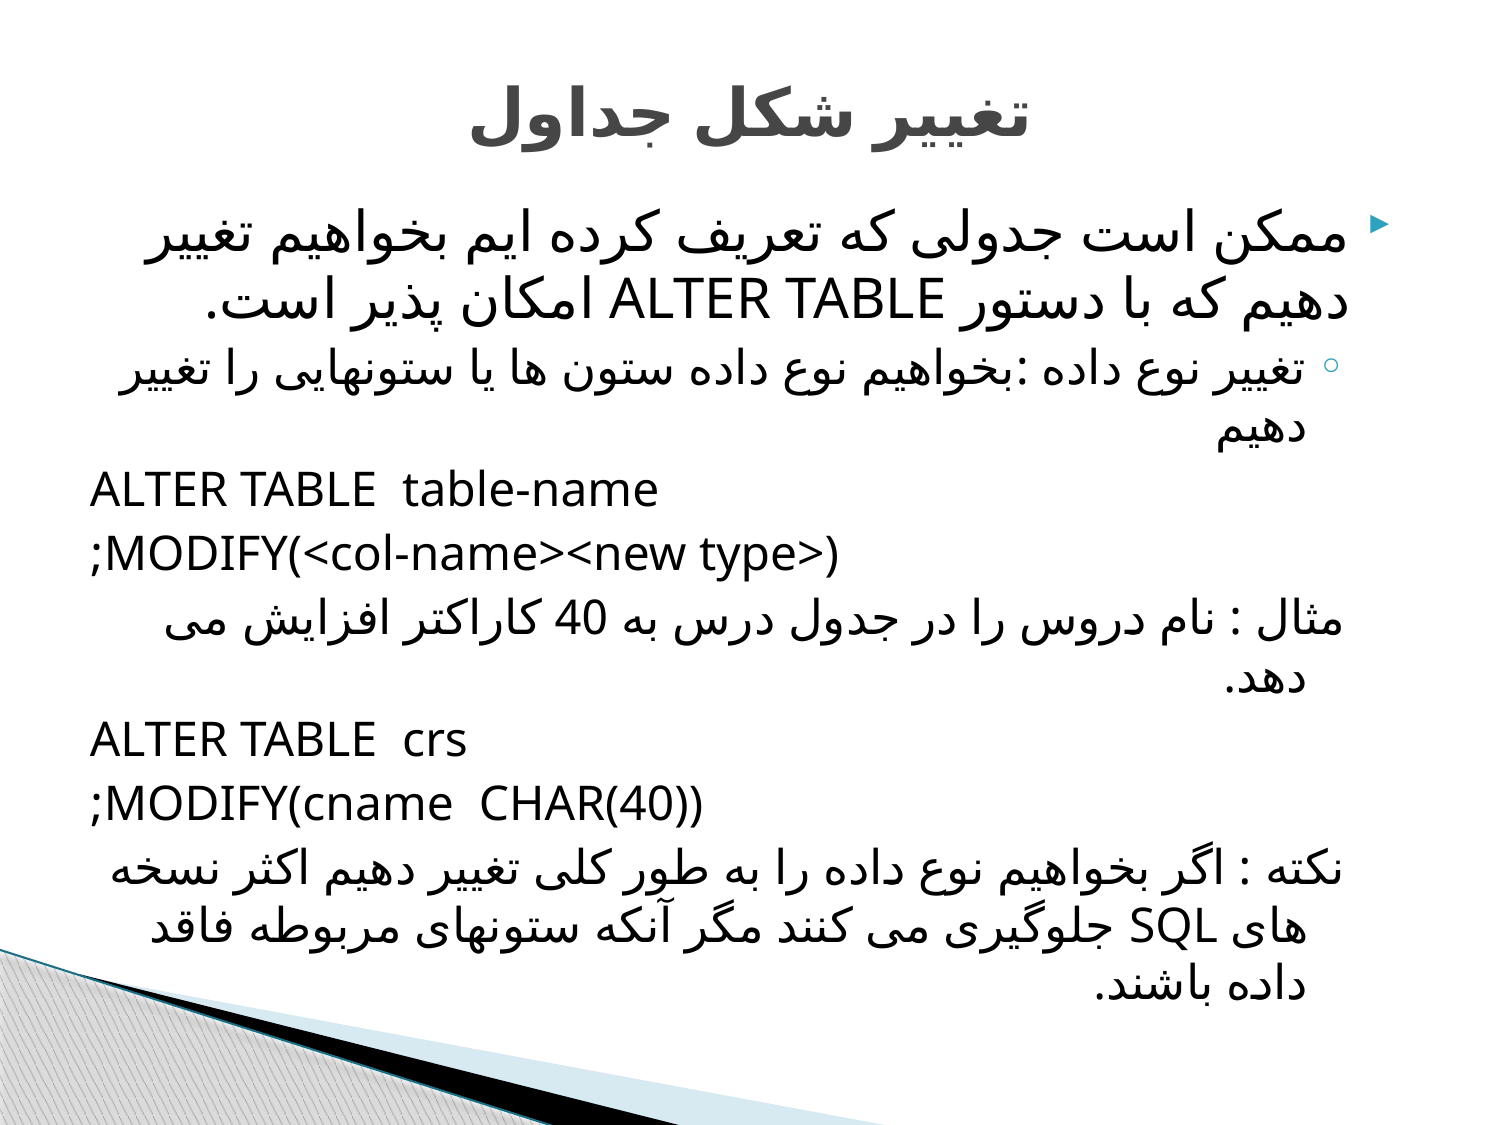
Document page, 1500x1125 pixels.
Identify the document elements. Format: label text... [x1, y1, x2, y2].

list ممکن است جدولی که تعریف کرده ایم بخواهیم تغییر دهیم که با دستور ALTER TABLE امکان پذیر است. تغییر نوع داده :بخواهیم نوع داده ستون ها یا ستونهایی را تغییر دهیم ALTER TABLE table-name MODIFY(<col-name><new type>); مثال : نام دروس را در جدول درس به 40 کاراکتر افزایش می دهد. ALTER TABLE crs MODIFY(cname CHAR(40)); نکته : اگر بخواهیم نوع داده را به طور کلی تغییر دهیم اکثر نسخه های SQL جلوگیری می کنند مگر آنکه ستونهای مربوطه فاقد داده باشند. [75, 187, 1425, 986]
title تغییر شکل جداول [75, 45, 1425, 175]
